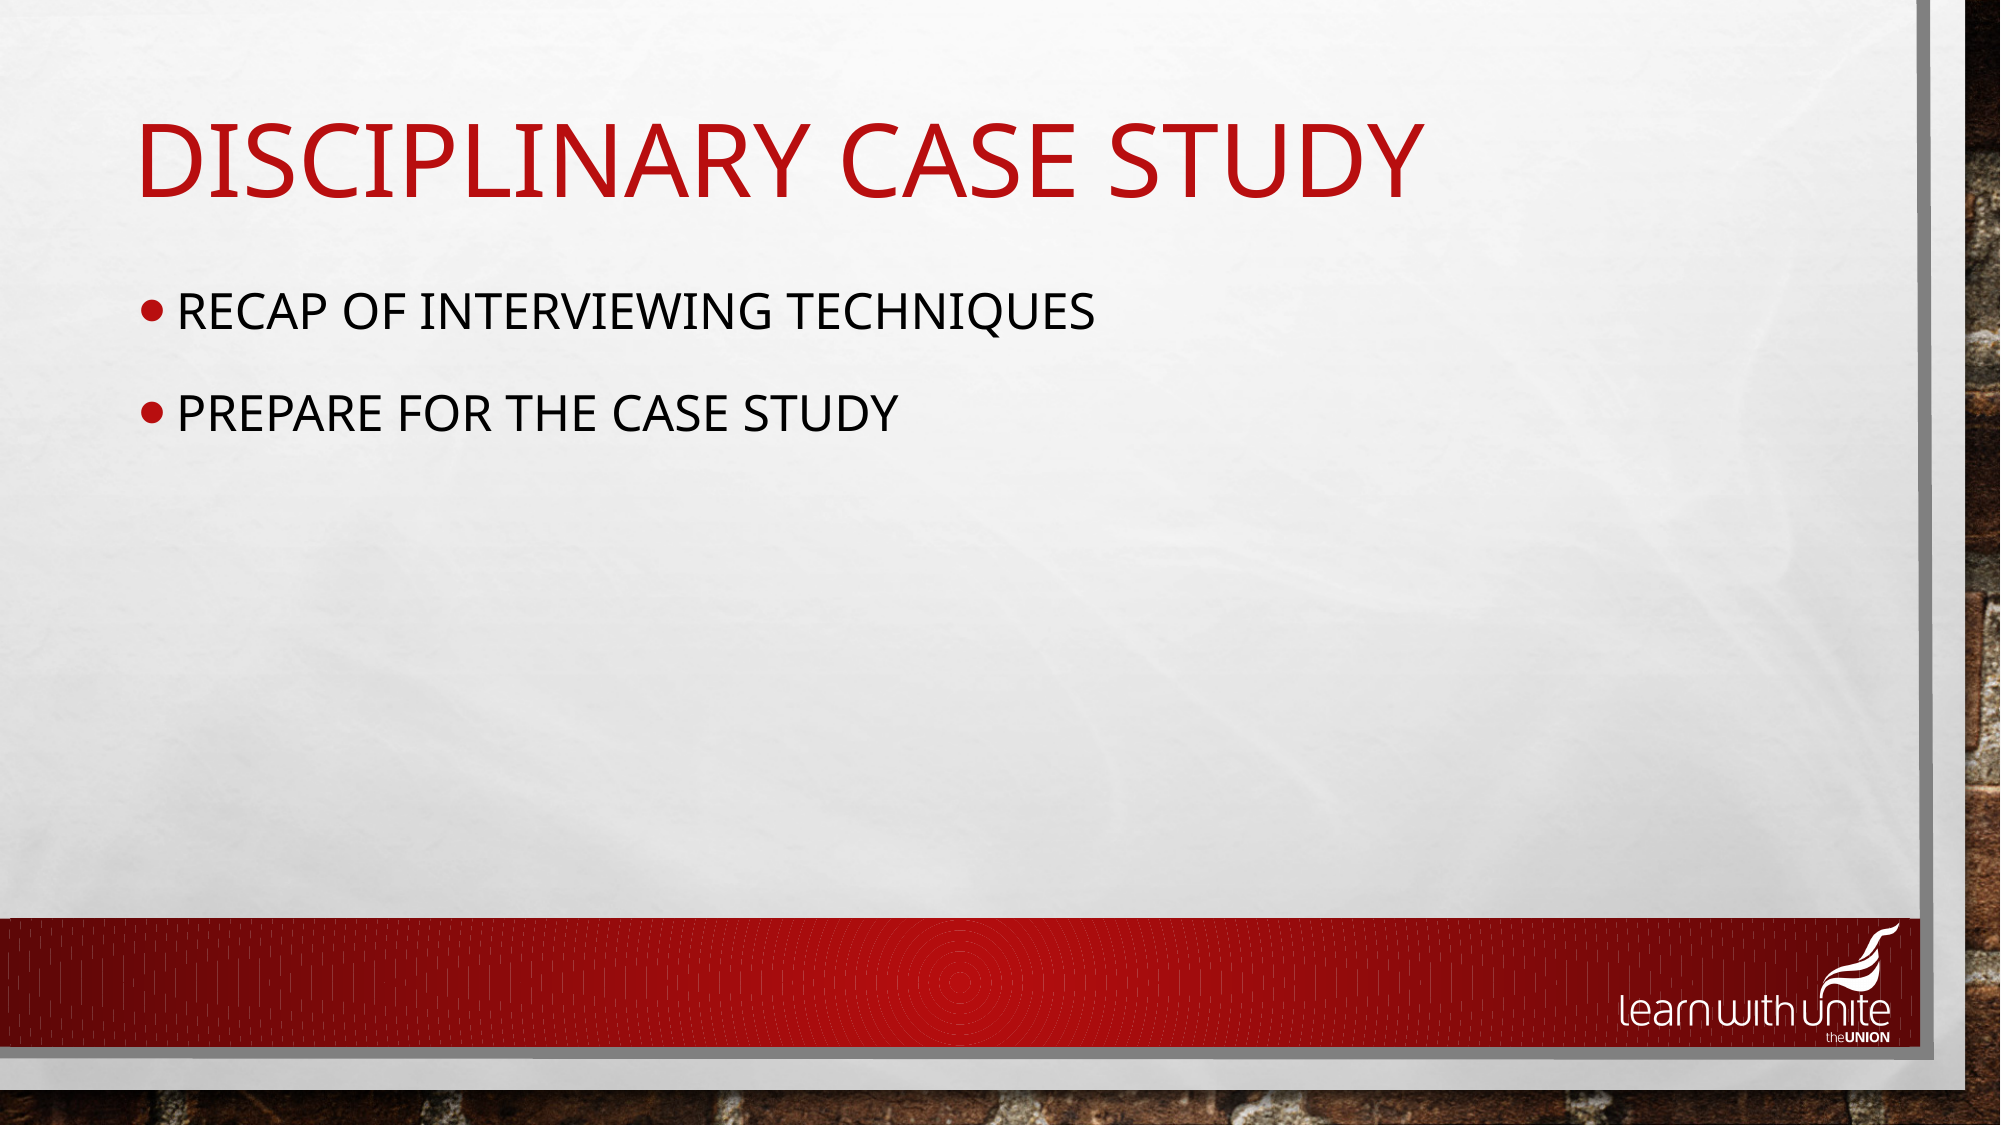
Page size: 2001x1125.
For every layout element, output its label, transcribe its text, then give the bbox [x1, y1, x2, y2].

picture [1614, 913, 1906, 1061]
text_box Recap of interviewing techniques Prepare for the case study [118, 239, 1403, 539]
picture [0, 0, 2000, 1125]
text_box Disciplinary case study [118, 87, 1663, 225]
